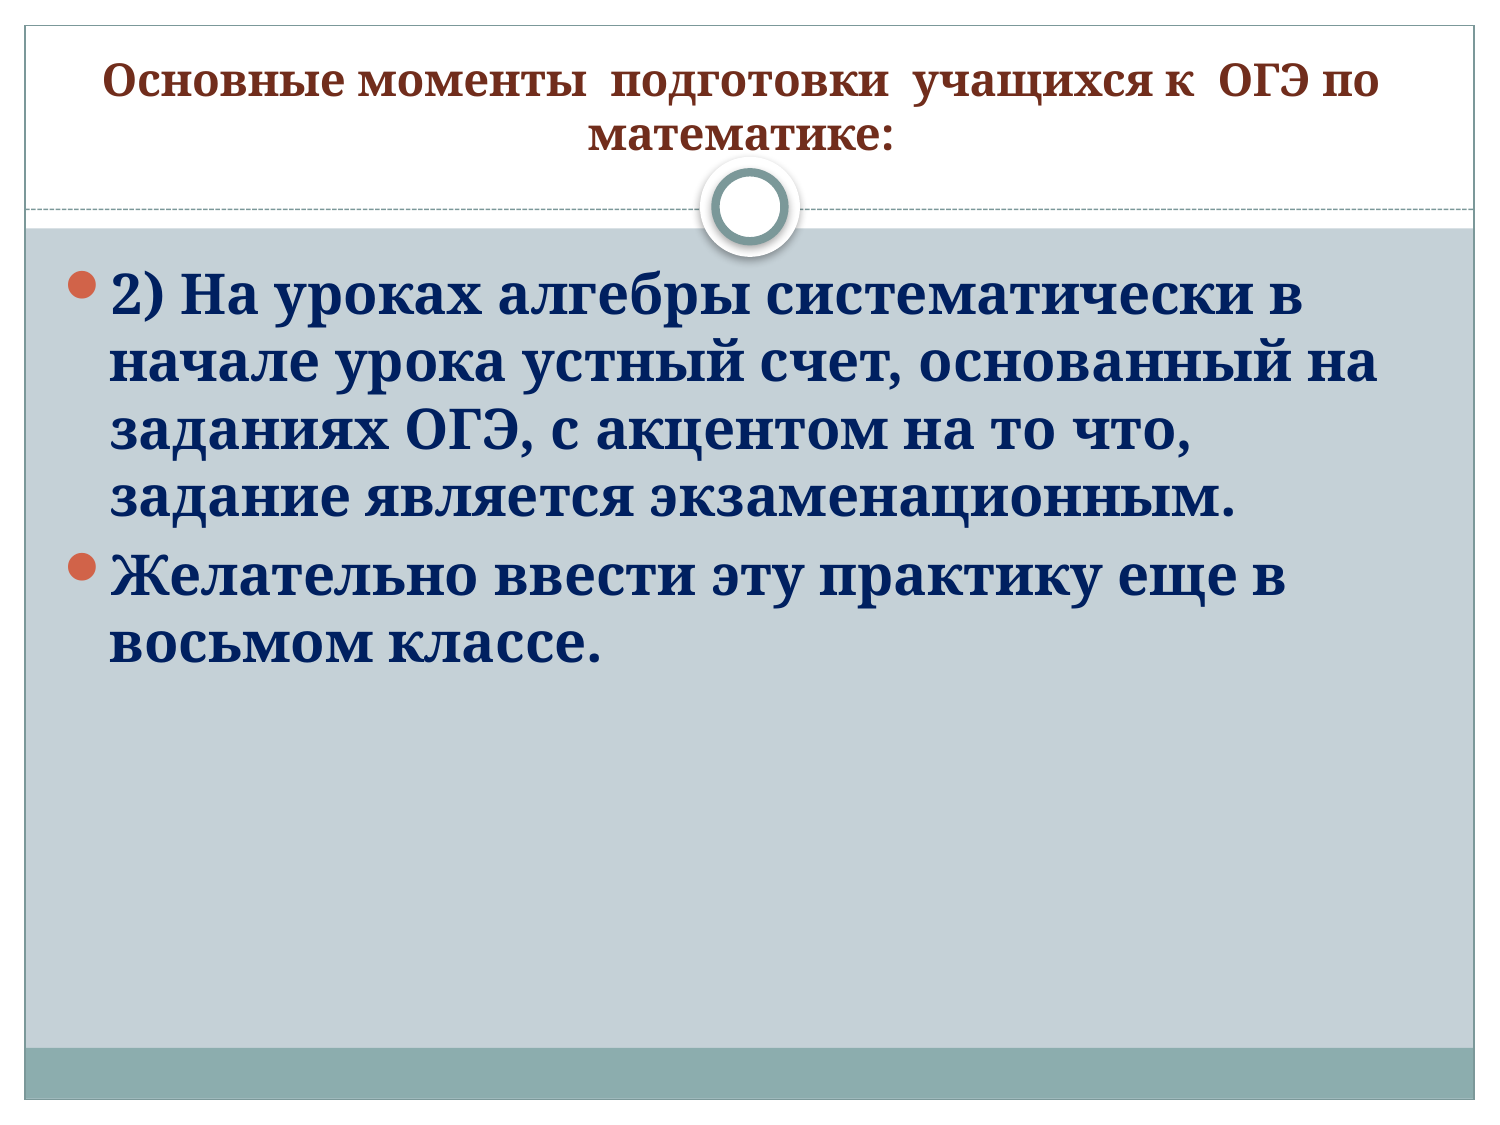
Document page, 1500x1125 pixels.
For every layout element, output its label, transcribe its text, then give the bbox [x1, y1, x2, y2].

list 2) На уроках алгебры систематически в начале урока устный счет, основанный на заданиях ОГЭ, с акцентом на то что, задание является экзаменационным. Желательно ввести эту практику еще в восьмом классе. [49, 250, 1445, 1001]
title Основные моменты подготовки учащихся к ОГЭ по математике: [41, 42, 1442, 168]
